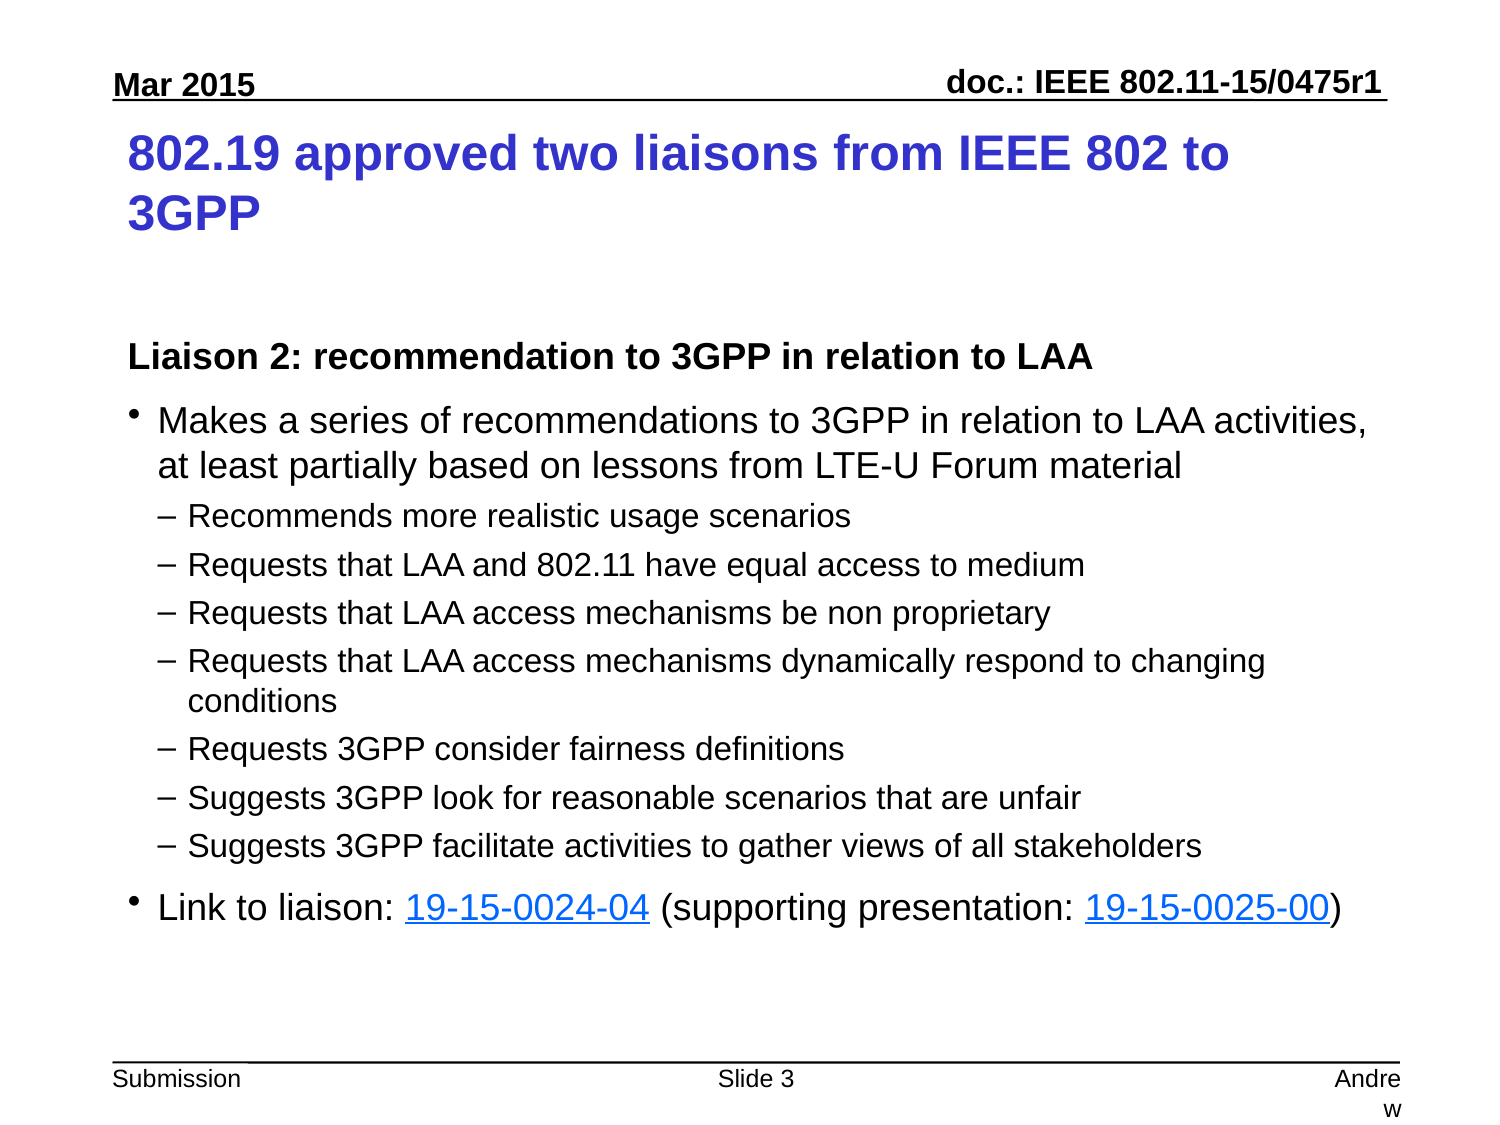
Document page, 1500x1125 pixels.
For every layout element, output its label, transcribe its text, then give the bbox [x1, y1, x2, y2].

title 802.19 approved two liaisons from IEEE 802 to 3GPP [112, 112, 1388, 288]
footer Andrew Myles, Cisco [1320, 1061, 1402, 1093]
slide_number Slide 3 [709, 1061, 803, 1093]
list Liaison 2: recommendation to 3GPP in relation to LAA Makes a series of recommendations to 3GPP in relation to LAA activities, at least partially based on lessons from LTE-U Forum material Recommends more realistic usage scenarios Requests that LAA and 802.11 have equal access to medium Requests that LAA access mechanisms be non proprietary Requests that LAA access mechanisms dynamically respond to changing conditions Requests 3GPP consider fairness definitions Suggests 3GPP look for reasonable scenarios that are unfair Suggests 3GPP facilitate activities to gather views of all stakeholders Link to liaison: 19-15-0024-04 (supporting presentation: 19-15-0025-00) [112, 324, 1388, 1000]
